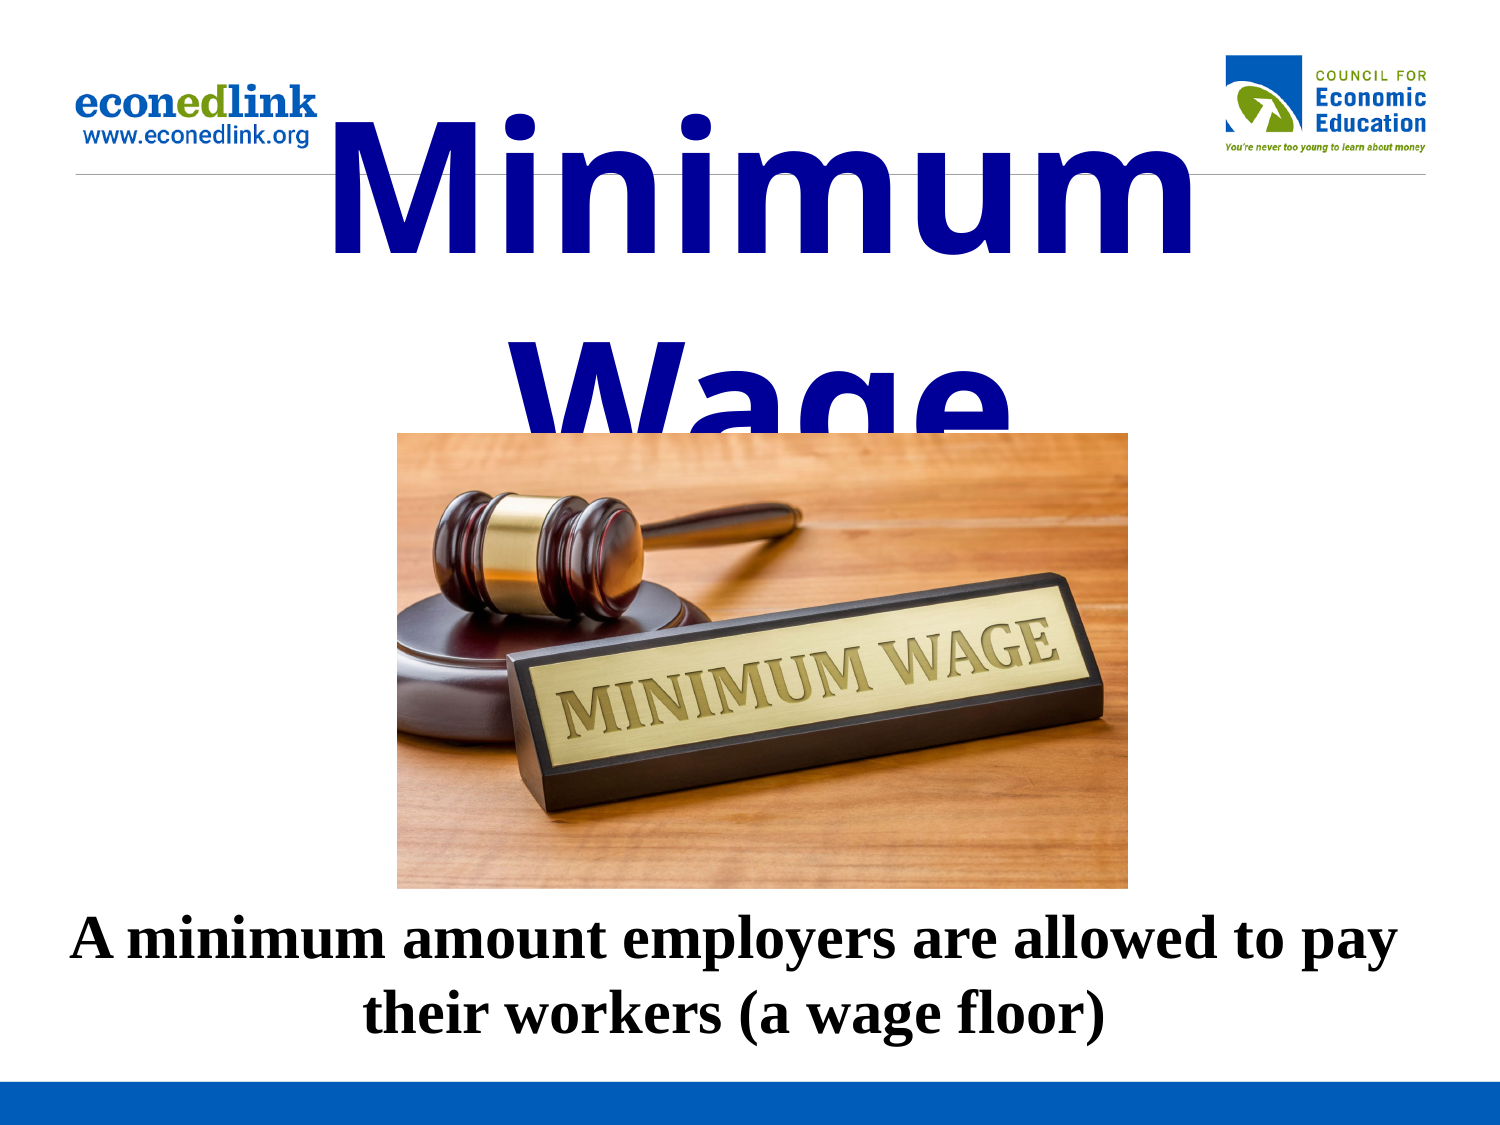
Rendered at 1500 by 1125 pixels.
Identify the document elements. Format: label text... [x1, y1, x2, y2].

picture [0, 0, 1500, 1125]
title Minimum Wage [75, 171, 1450, 410]
text_box A minimum amount employers are allowed to pay their workers (a wage floor) [34, 888, 1435, 1125]
